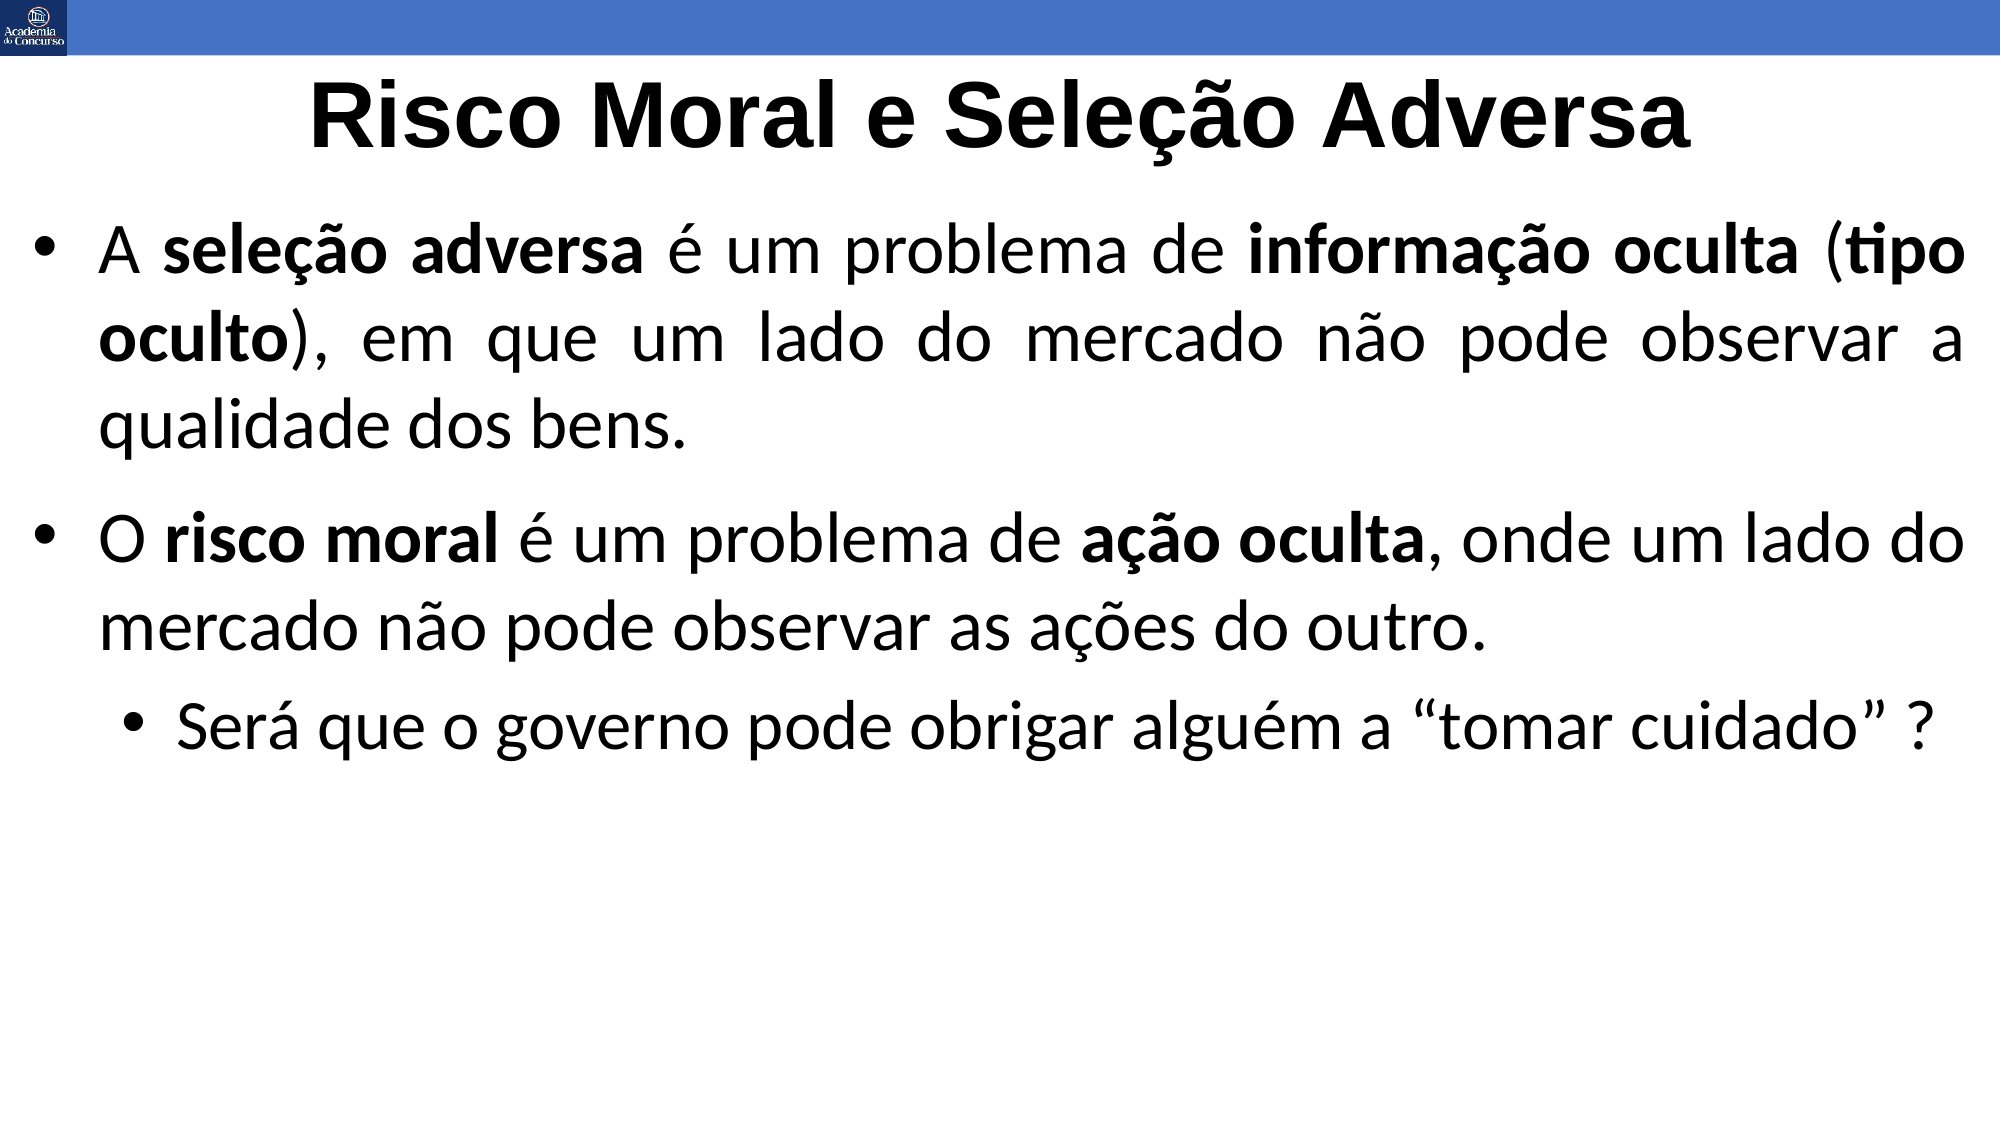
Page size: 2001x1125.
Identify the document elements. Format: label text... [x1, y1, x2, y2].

list A seleção adversa é um problema de informação oculta (tipo oculto), em que um lado do mercado não pode observar a qualidade dos bens. O risco moral é um problema de ação oculta, onde um lado do mercado não pode observar as ações do outro. Será que o governo pode obrigar alguém a “tomar cuidado” ? [19, 194, 1981, 870]
picture [0, 0, 67, 56]
title Risco Moral e Seleção Adversa [137, 36, 1863, 185]
